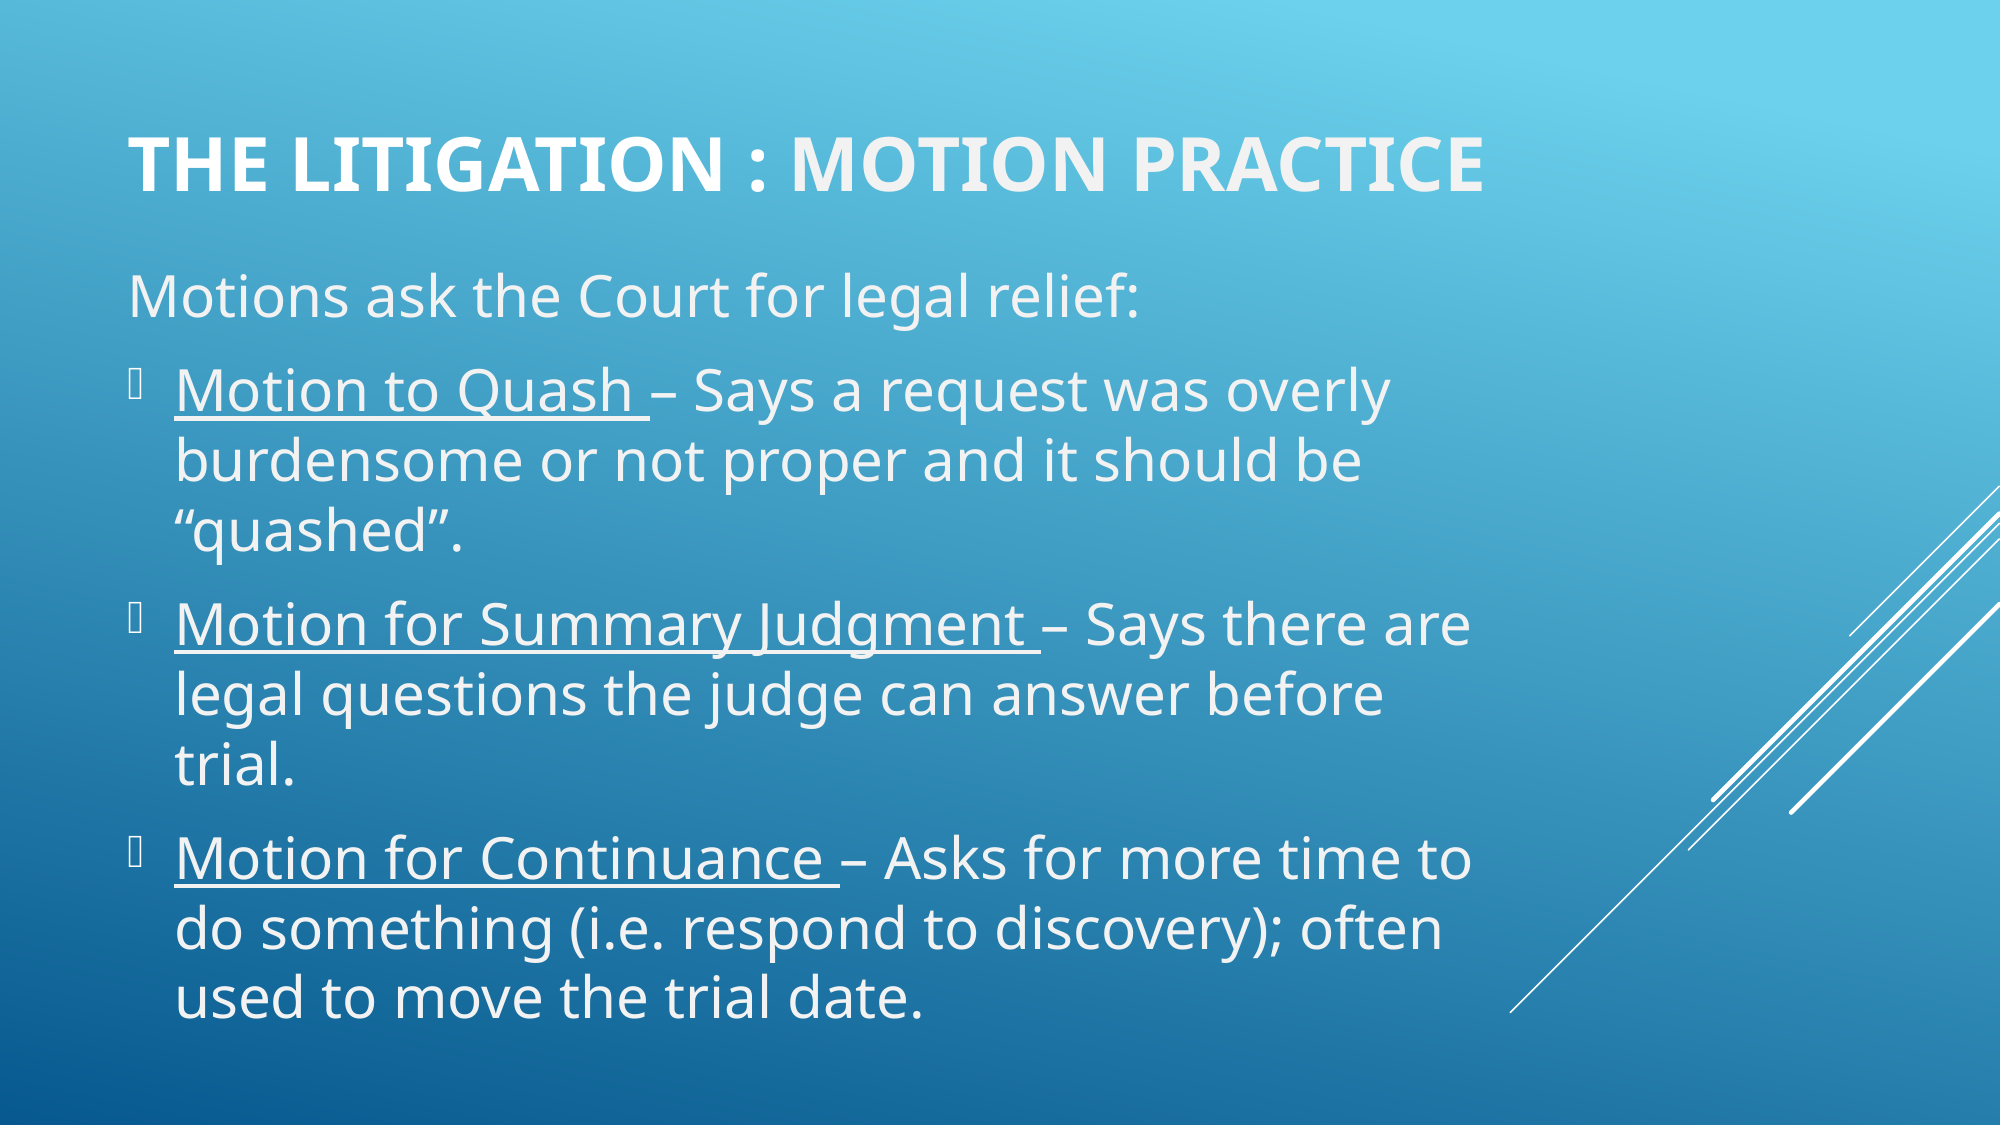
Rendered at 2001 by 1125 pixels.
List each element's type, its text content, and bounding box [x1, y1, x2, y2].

title The litigation : Motion practice [112, 37, 1513, 203]
list Motions ask the Court for legal relief: Motion to Quash – Says a request was overly burdensome or not proper and it should be “quashed”. Motion for Summary Judgment – Says there are legal questions the judge can answer before trial. Motion for Continuance – Asks for more time to do something (i.e. respond to discovery); often used to move the trial date. [112, 203, 1513, 1087]
